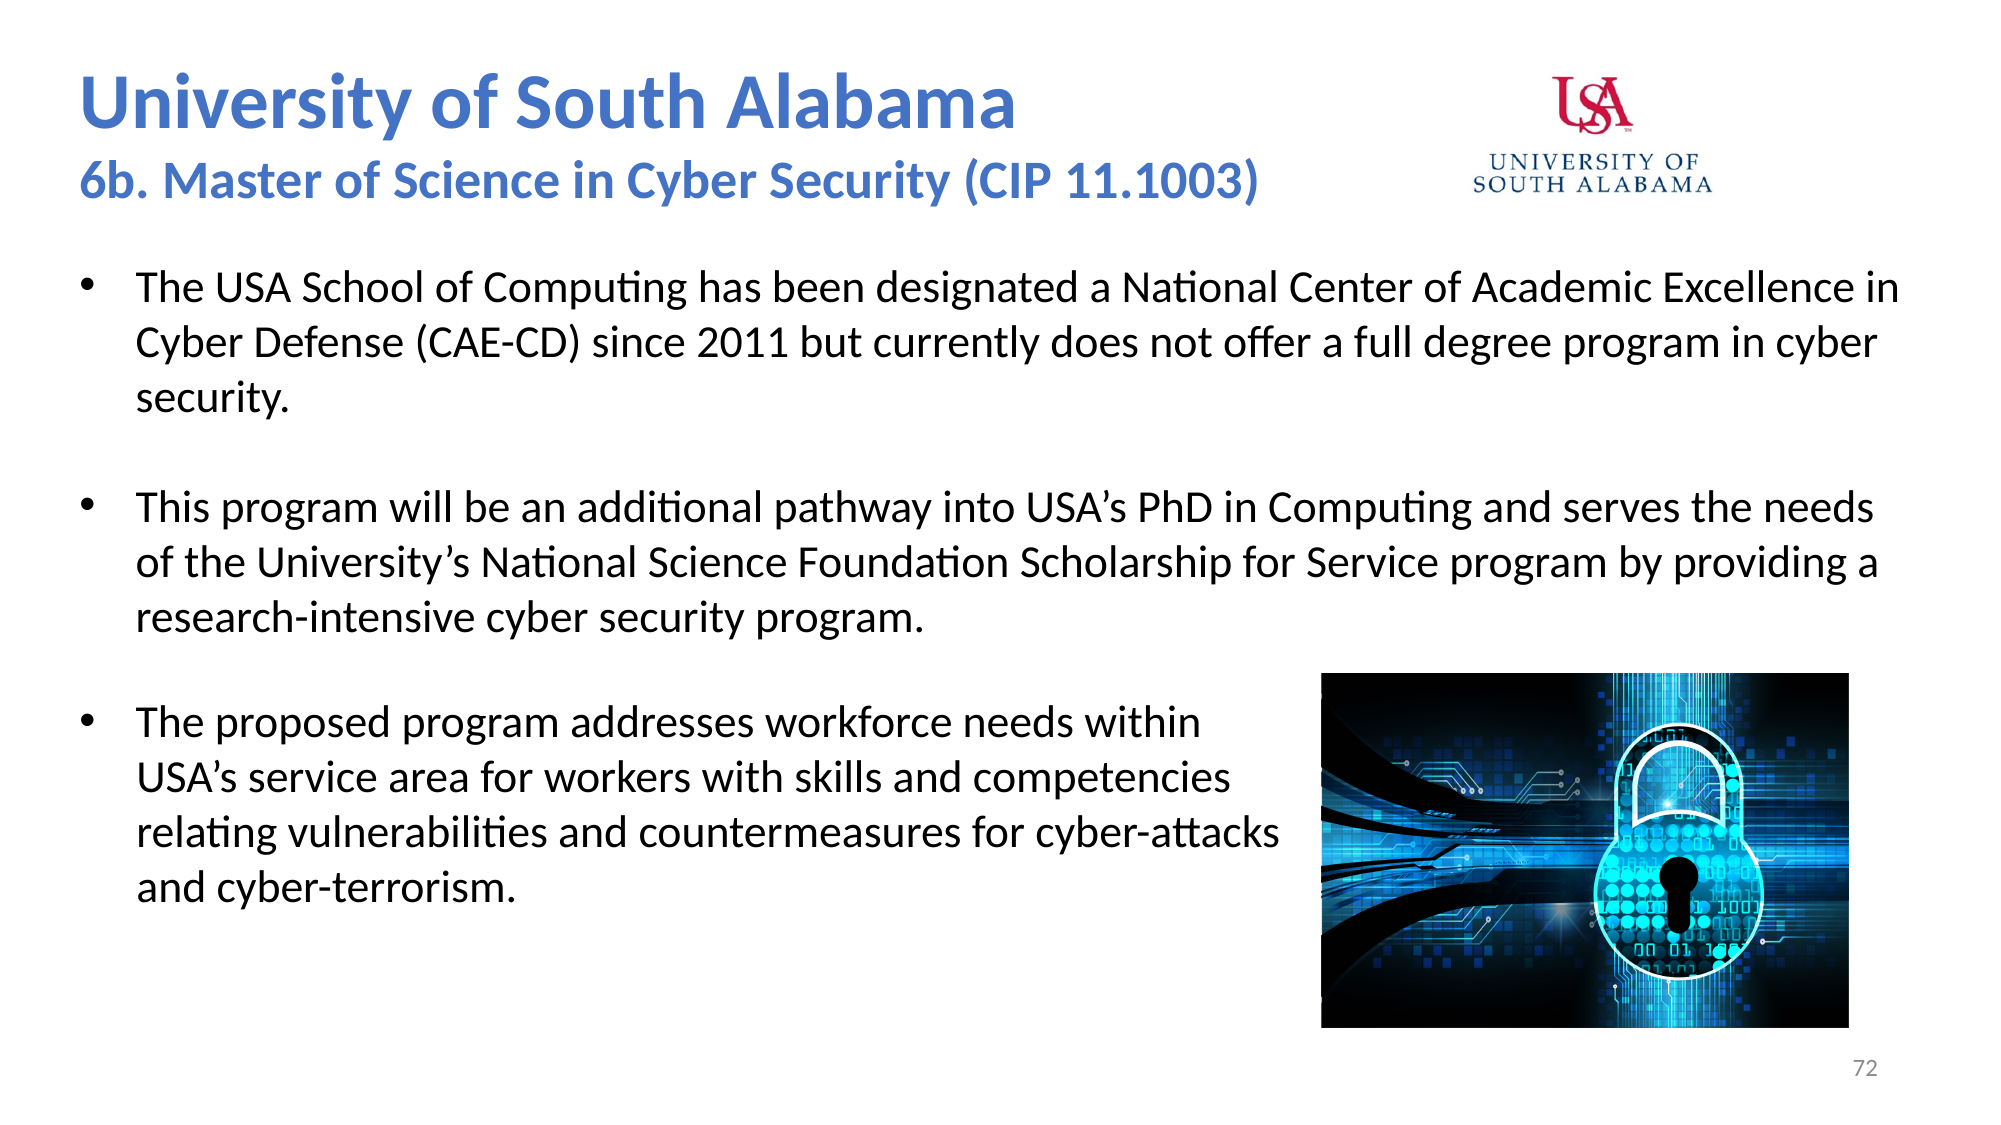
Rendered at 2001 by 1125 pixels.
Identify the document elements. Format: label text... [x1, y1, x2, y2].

picture [1320, 673, 1849, 1028]
text_box University of South Alabama 6b. Master of Science in Cyber Security (CIP 11.1003) The USA School of Computing has been designated a National Center of Academic Excellence in Cyber Defense (CAE-CD) since 2011 but currently does not offer a full degree program in cyber security. This program will be an additional pathway into USA’s PhD in Computing and serves the needs of the University’s National Science Foundation Scholarship for Service program by providing a research-intensive cyber security program. The proposed program addresses workforce needs within USA’s service area for workers with skills and competencies relating vulnerabilities and countermeasures for cyber-attacks and cyber-terrorism. [64, 42, 1936, 919]
picture [1449, 54, 1738, 222]
slide_number 72 [1543, 1036, 1894, 1097]
